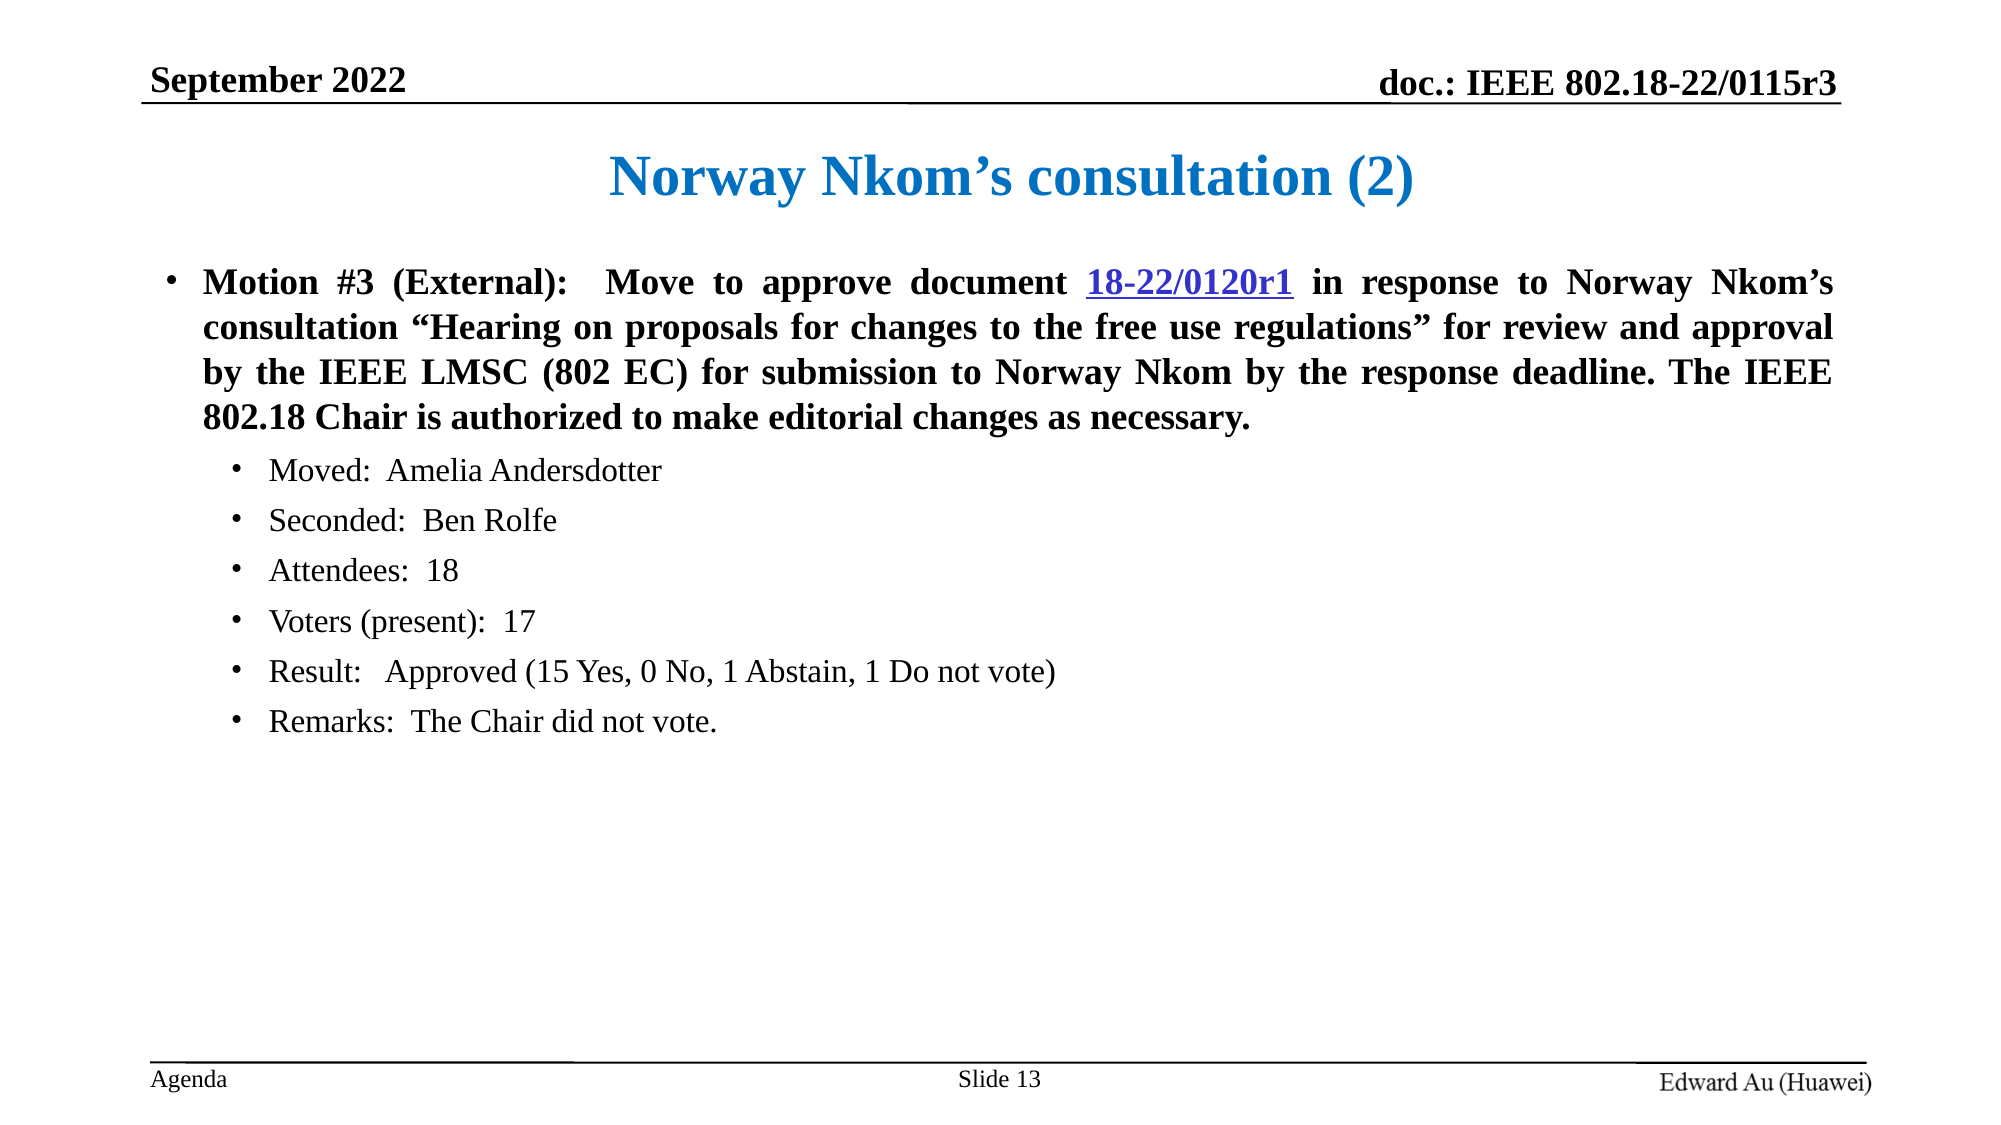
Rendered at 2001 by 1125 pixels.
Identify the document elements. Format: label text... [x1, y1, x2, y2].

title Norway Nkom’s consultation (2) [162, 99, 1864, 246]
slide_number Slide 13 [933, 1061, 1067, 1123]
list Motion #3 (External): Move to approve document 18-22/0120r1 in response to Norway Nkom’s consultation “Hearing on proposals for changes to the free use regulations” for review and approval by the IEEE LMSC (802 EC) for submission to Norway Nkom by the response deadline. The IEEE 802.18 Chair is authorized to make editorial changes as necessary. Moved: Amelia Andersdotter Seconded: Ben Rolfe Attendees: 18 Voters (present): 17 Result: Approved (15 Yes, 0 No, 1 Abstain, 1 Do not vote) Remarks: The Chair did not vote. [149, 249, 1869, 925]
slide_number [149, 54, 651, 101]
picture [1174, 1058, 1887, 1113]
